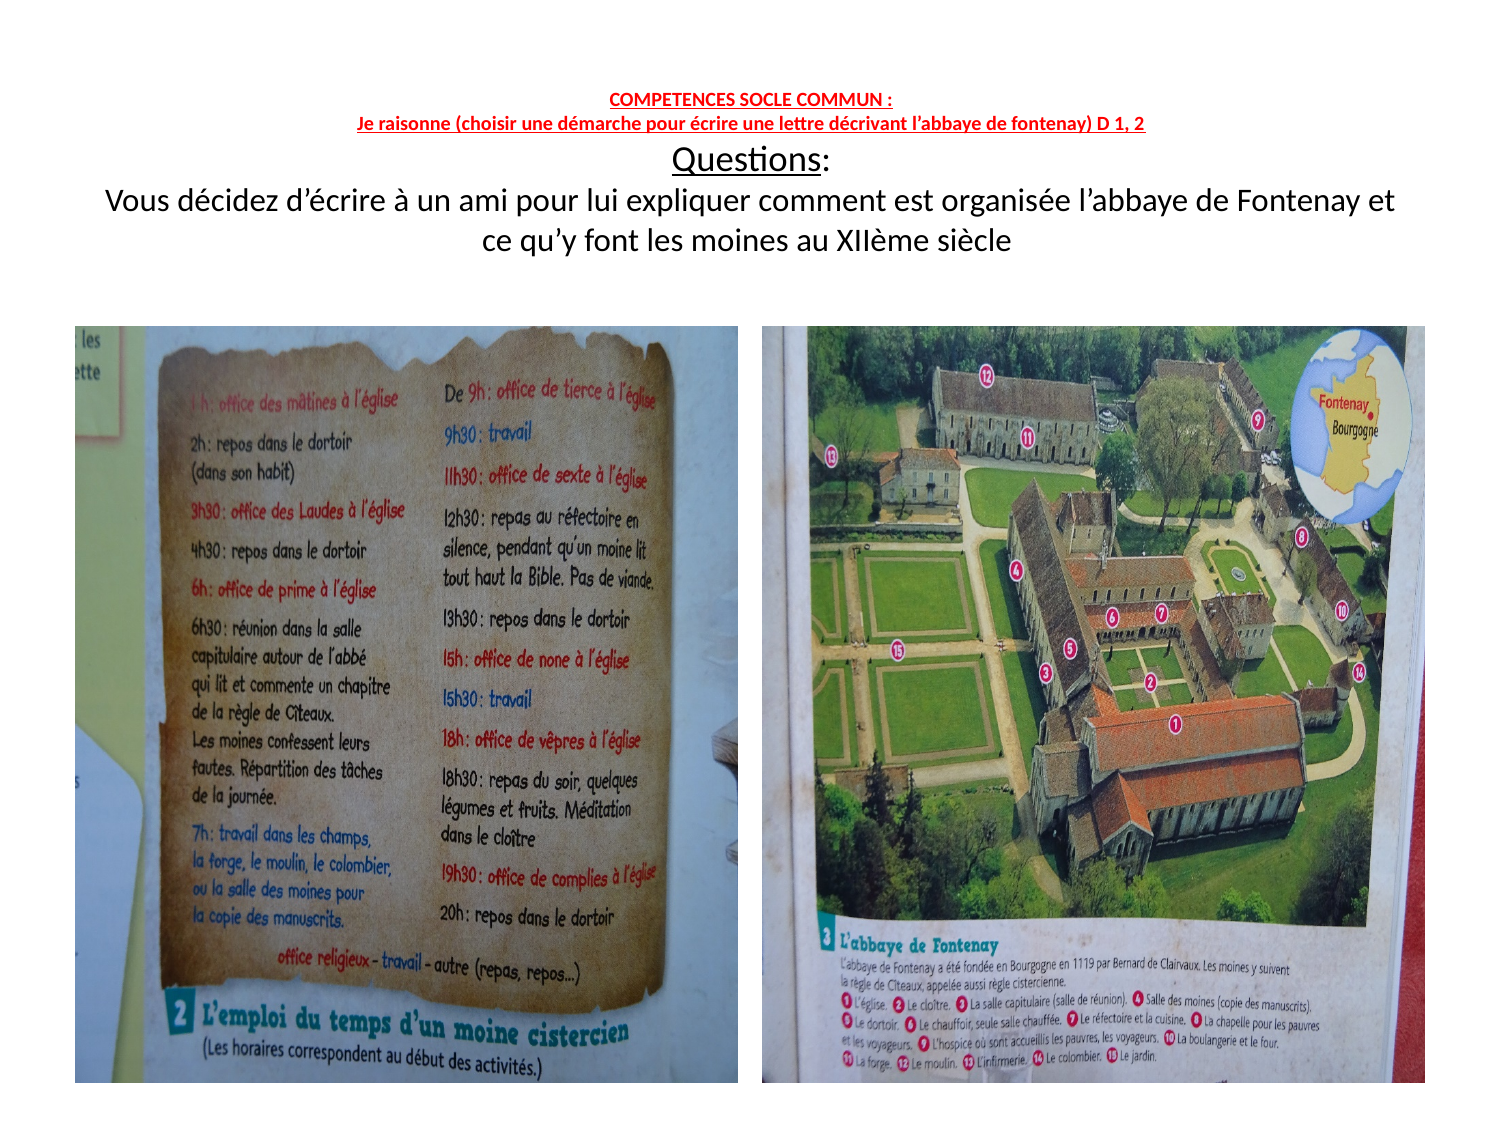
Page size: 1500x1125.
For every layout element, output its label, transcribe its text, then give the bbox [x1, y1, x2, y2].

title COMPETENCES SOCLE COMMUN : Je raisonne (choisir une démarche pour écrire une lettre décrivant l’abbaye de fontenay) D 1, 2 Questions: Vous décidez d’écrire à un ami pour lui expliquer comment est organisée l’abbaye de Fontenay et ce qu’y font les moines au XIIème siècle [76, 78, 1427, 266]
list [74, 326, 738, 1083]
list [762, 326, 1426, 1083]
